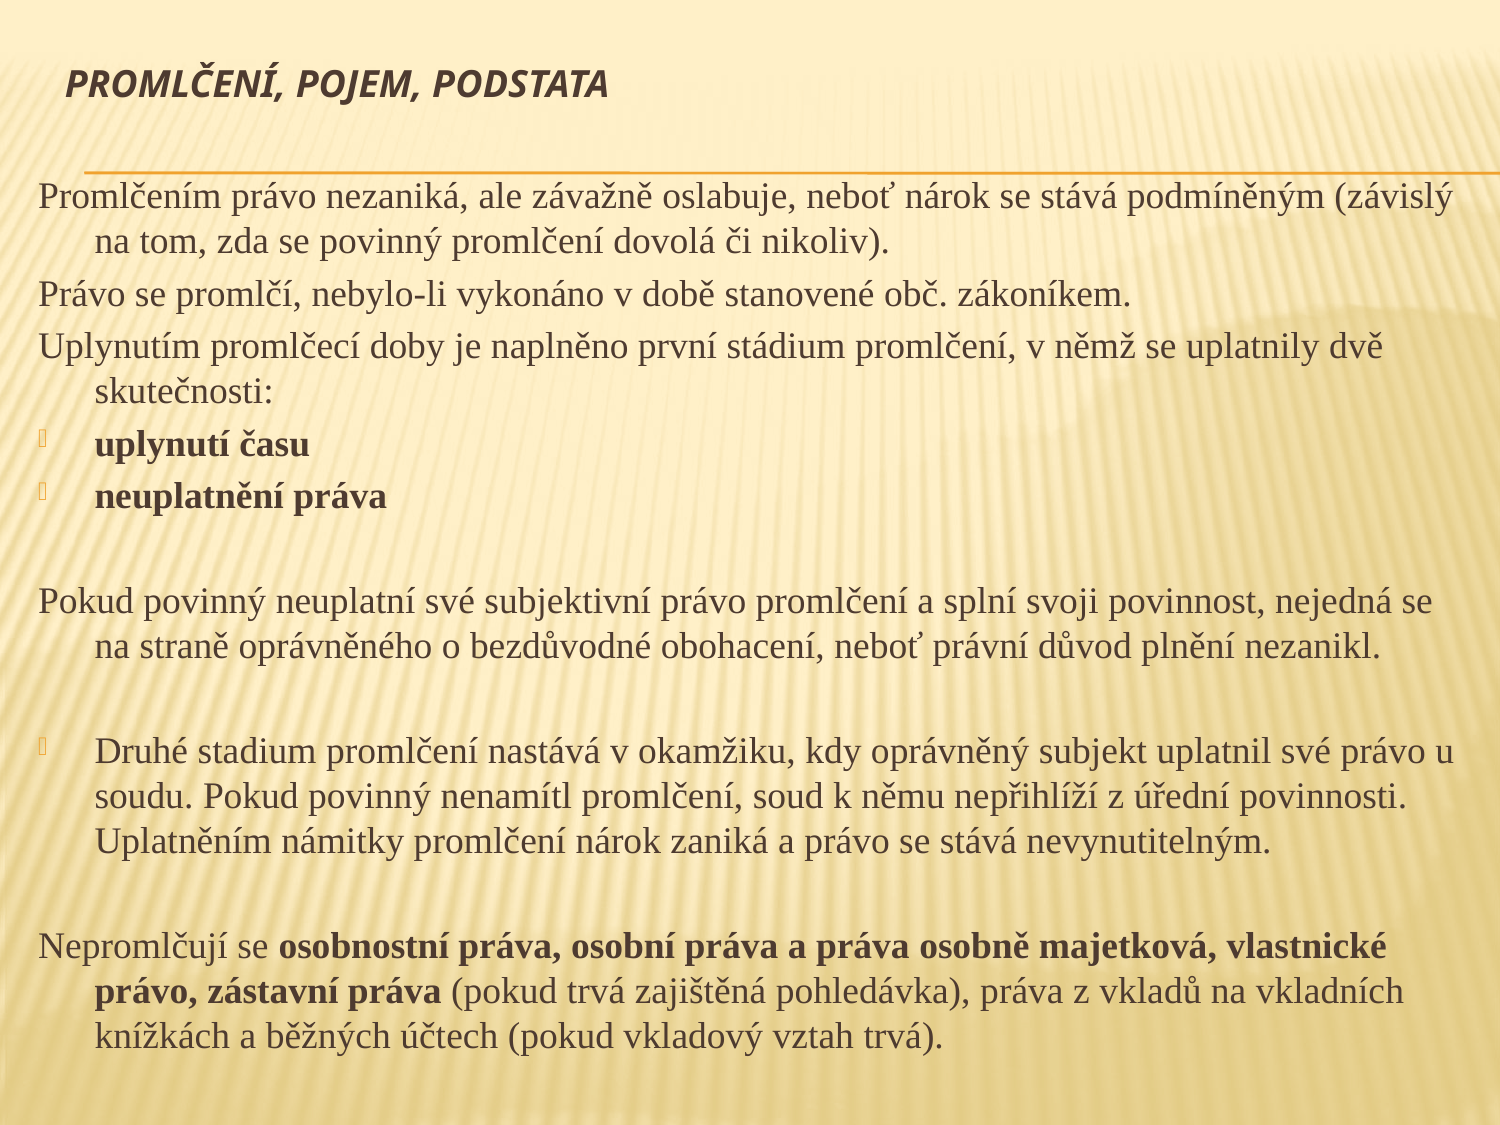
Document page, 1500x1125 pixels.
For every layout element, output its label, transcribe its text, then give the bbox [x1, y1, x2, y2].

title Promlčení, pojem, podstata [50, 0, 1475, 164]
list Promlčením právo nezaniká, ale závažně oslabuje, neboť nárok se stává podmíněným (závislý na tom, zda se povinný promlčení dovolá či nikoliv). Právo se promlčí, nebylo-li vykonáno v době stanovené obč. zákoníkem. Uplynutím promlčecí doby je naplněno první stádium promlčení, v němž se uplatnily dvě skutečnosti: uplynutí času neuplatnění práva Pokud povinný neuplatní své subjektivní právo promlčení a splní svoji povinnost, nejedná se na straně oprávněného o bezdůvodné obohacení, neboť právní důvod plnění nezanikl. Druhé stadium promlčení nastává v okamžiku, kdy oprávněný subjekt uplatnil své právo u soudu. Pokud povinný nenamítl promlčení, soud k němu nepřihlíží z úřední povinnosti. Uplatněním námitky promlčení nárok zaniká a právo se stává nevynutitelným. Nepromlčují se osobnostní práva, osobní práva a práva osobně majetková, vlastnické právo, zástavní práva (pokud trvá zajištěná pohledávka), práva z vkladů na vkladních knížkách a běžných účtech (pokud vkladový vztah trvá). [23, 164, 1475, 1125]
